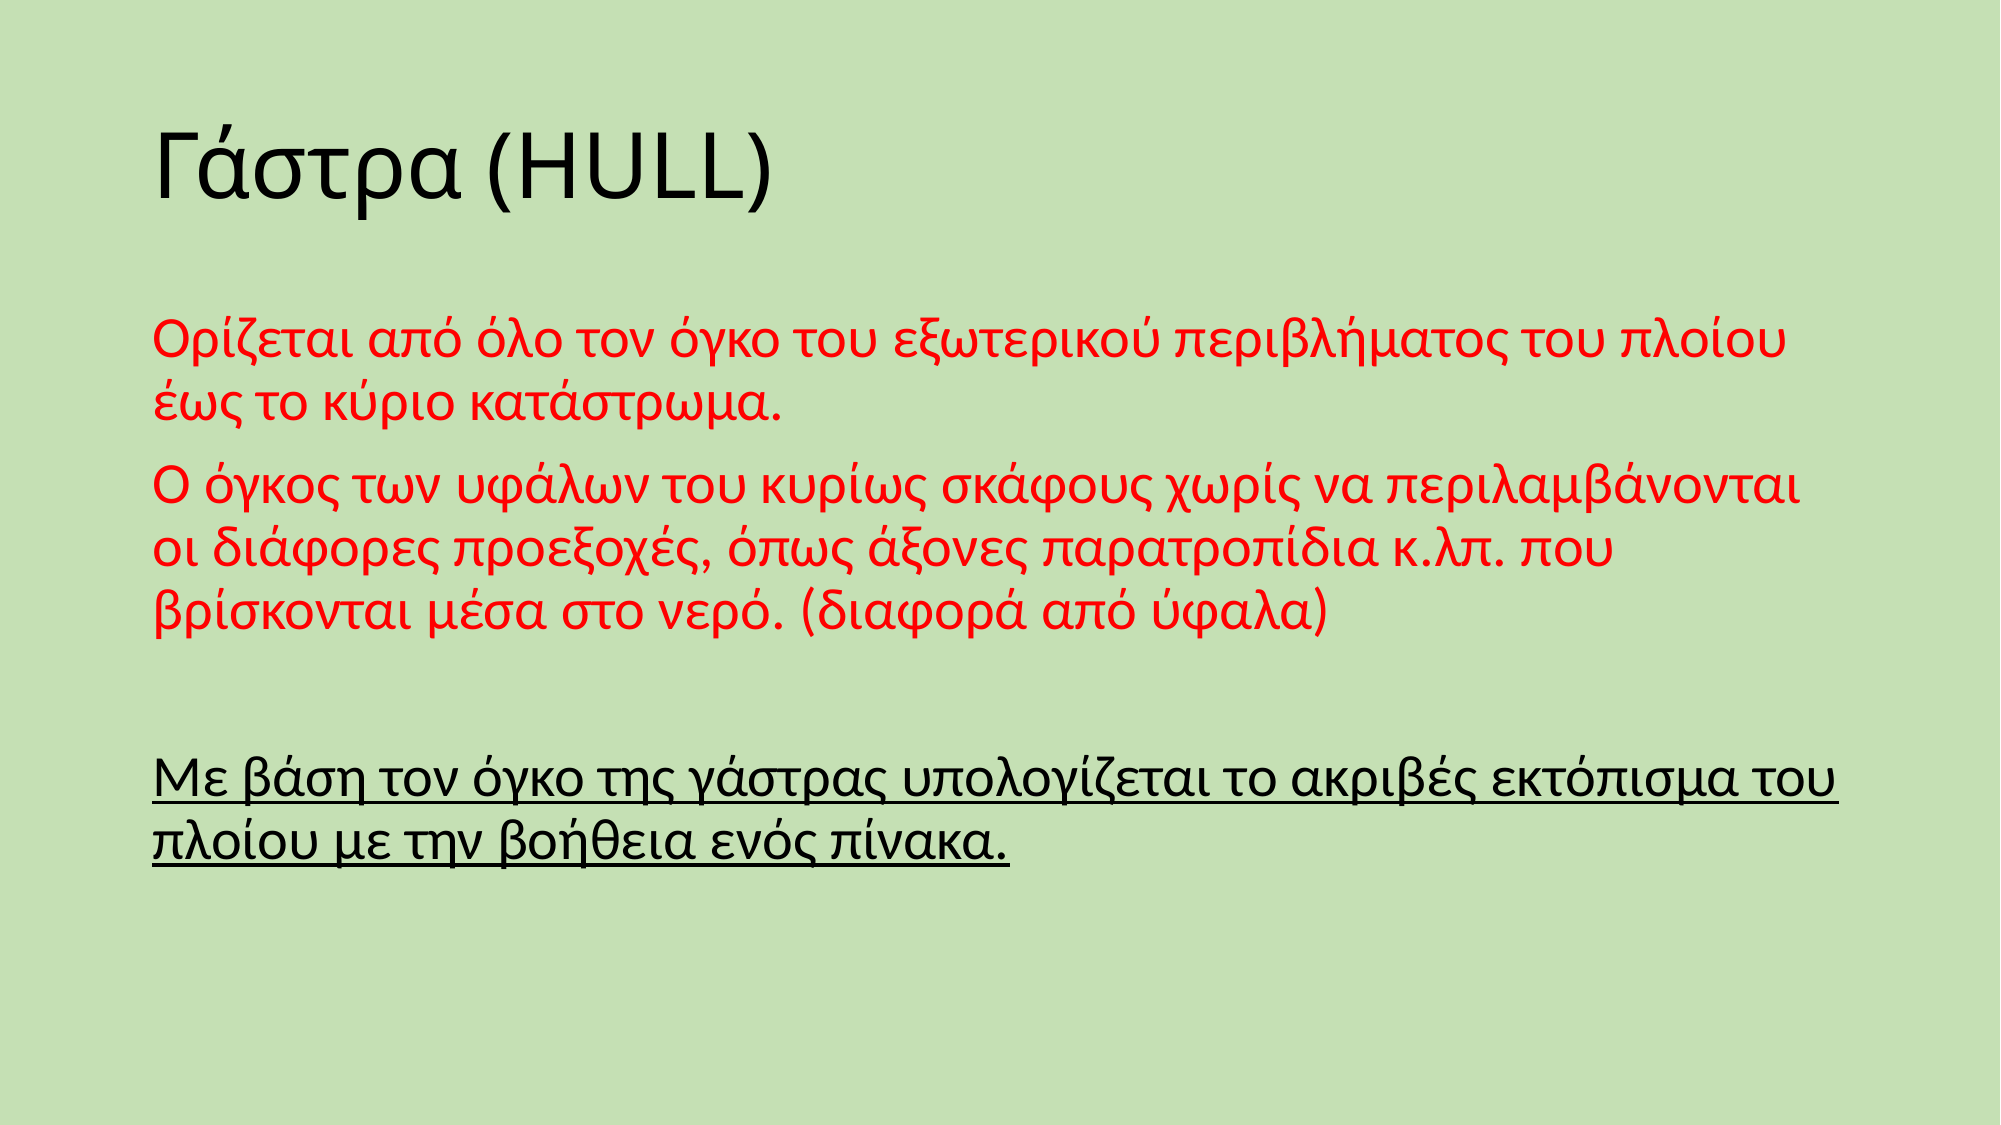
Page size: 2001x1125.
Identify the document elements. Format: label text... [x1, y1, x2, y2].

list Ορίζεται από όλο τον όγκο του εξωτερικού περιβλήματος του πλοίου έως το κύριο κατάστρωμα. Ο όγκος των υφάλων του κυρίως σκάφους χωρίς να περιλαμβάνονται οι διάφορες προεξοχές, όπως άξονες παρατροπίδια κ.λπ. που βρίσκονται μέσα στο νερό. (διαφορά από ύφαλα) Με βάση τον όγκο της γάστρας υπολογίζεται το ακριβές εκτόπισμα του πλοίου με την βοήθεια ενός πίνακα. [137, 299, 1863, 1014]
title Γάστρα (HULL) [137, 59, 1863, 278]
